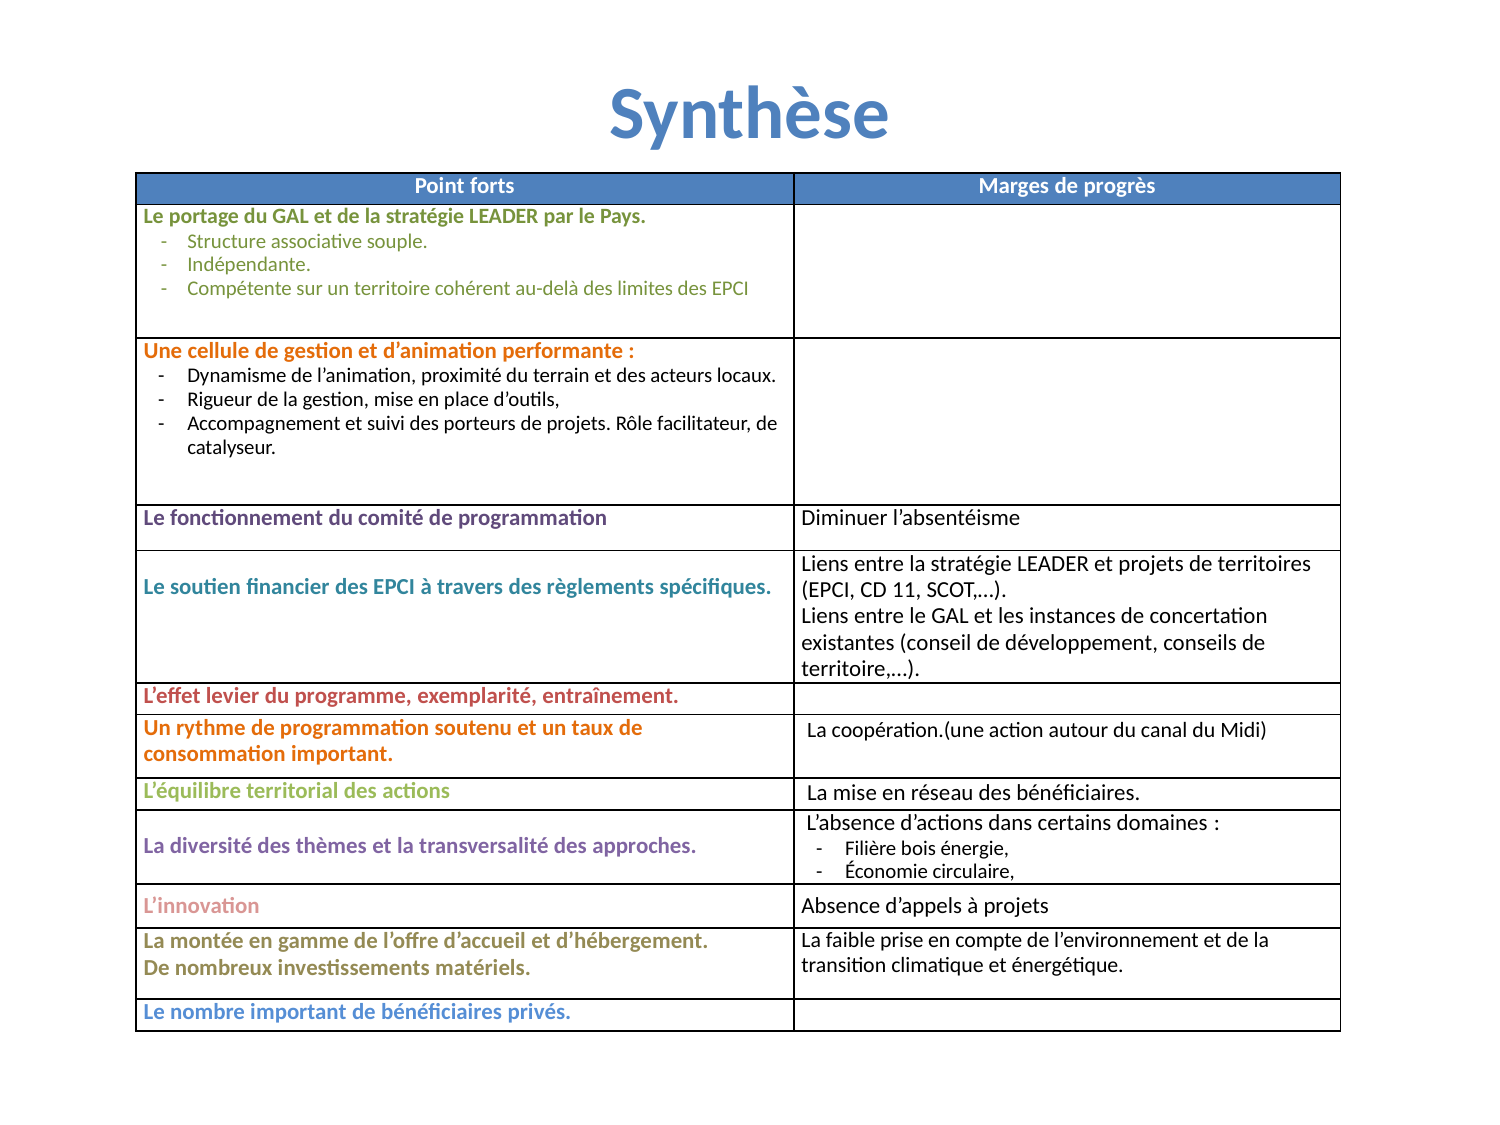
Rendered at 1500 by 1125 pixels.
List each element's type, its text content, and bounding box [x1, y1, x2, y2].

table_cell L’équilibre territorial des actions [137, 779, 793, 809]
table_cell La coopération.(une action autour du canal du Midi) [795, 715, 1340, 777]
table_cell [795, 1000, 1340, 1030]
table_header Marges de progrès [795, 174, 1340, 204]
table_cell Un rythme de programmation soutenu et un taux de consommation important. [137, 715, 793, 777]
table_cell La mise en réseau des bénéficiaires. [795, 779, 1340, 809]
table_cell [795, 205, 1340, 337]
table_cell La montée en gamme de l’offre d’accueil et d’hébergement. De nombreux investissements matériels. [137, 929, 793, 998]
table_cell La faible prise en compte de l’environnement et de la transition climatique et énergétique. [795, 929, 1340, 998]
table_cell Absence d’appels à projets [795, 885, 1340, 927]
table_header Point forts [137, 174, 793, 204]
table_cell L’absence d’actions dans certains domaines : Filière bois énergie, Économie circulaire, [795, 811, 1340, 883]
table_cell L’innovation [137, 885, 793, 927]
table_cell La diversité des thèmes et la transversalité des approches. [137, 811, 793, 883]
table_cell L’effet levier du programme, exemplarité, entraînement. [137, 684, 793, 714]
table_cell [795, 684, 1340, 714]
table_cell Liens entre la stratégie LEADER et projets de territoires (EPCI, CD 11, SCOT,…). Liens entre le GAL et les instances de concertation existantes (conseil de développement, conseils de territoire,…). [795, 551, 1340, 682]
title Synthèse [75, 45, 1425, 173]
table_cell Diminuer l’absentéisme [795, 506, 1340, 550]
table_cell [795, 339, 1340, 504]
table_cell Le nombre important de bénéficiaires privés. [137, 1000, 793, 1030]
table_cell Le fonctionnement du comité de programmation [137, 506, 793, 550]
table_cell Le portage du GAL et de la stratégie LEADER par le Pays. Structure associative souple. Indépendante. Compétente sur un territoire cohérent au-delà des limites des EPCI [137, 205, 793, 337]
table_cell Le soutien financier des EPCI à travers des règlements spécifiques. [137, 551, 793, 682]
table_cell Une cellule de gestion et d’animation performante : Dynamisme de l’animation, proximité du terrain et des acteurs locaux. Rigueur de la gestion, mise en place d’outils, Accompagnement et suivi des porteurs de projets. Rôle facilitateur, de catalyseur. [137, 339, 793, 504]
